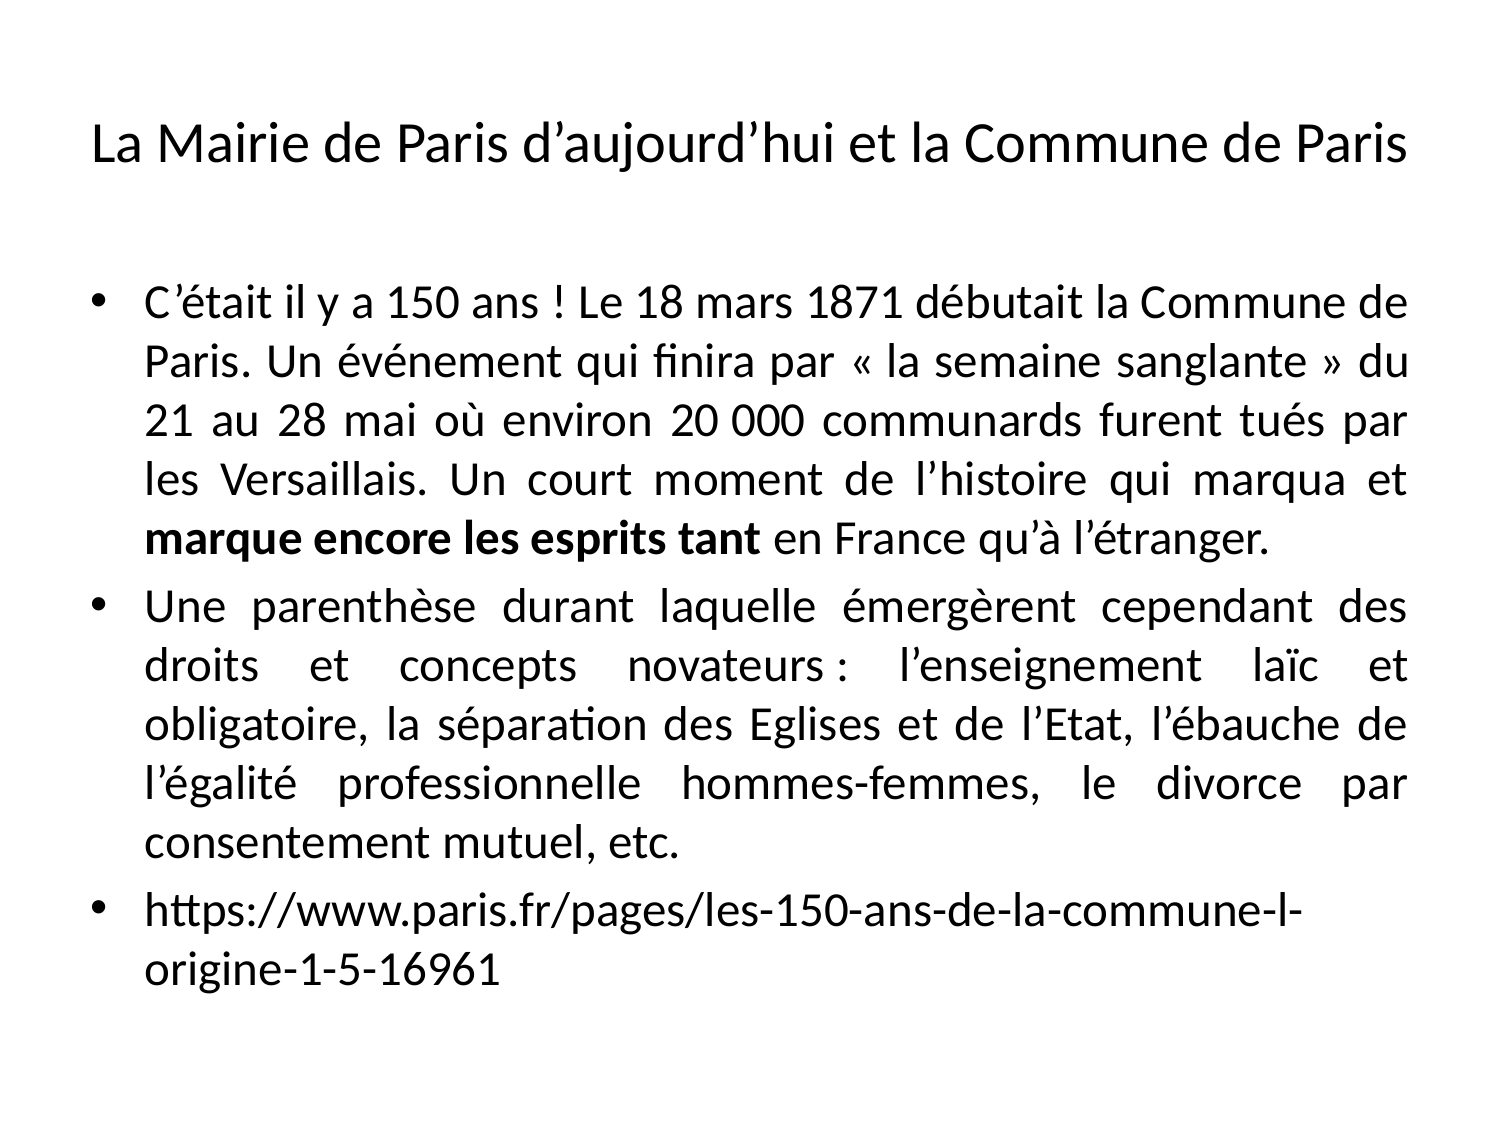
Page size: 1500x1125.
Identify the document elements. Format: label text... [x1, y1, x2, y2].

title La Mairie de Paris d’aujourd’hui et la Commune de Paris [75, 45, 1425, 233]
list C’était il y a 150 ans ! Le 18 mars 1871 débutait la Commune de Paris. Un événement qui finira par « la semaine sanglante » du 21 au 28 mai où environ 20 000 communards furent tués par les Versaillais. Un court moment de l’histoire qui marqua et marque encore les esprits tant en France qu’à l’étranger. Une parenthèse durant laquelle émergèrent cependant des droits et concepts novateurs : l’enseignement laïc et obligatoire, la séparation des Eglises et de l’Etat, l’ébauche de l’égalité professionnelle hommes-femmes, le divorce par consentement mutuel, etc. https://www.paris.fr/pages/les-150-ans-de-la-commune-l-origine-1-5-16961 [75, 262, 1425, 1005]
